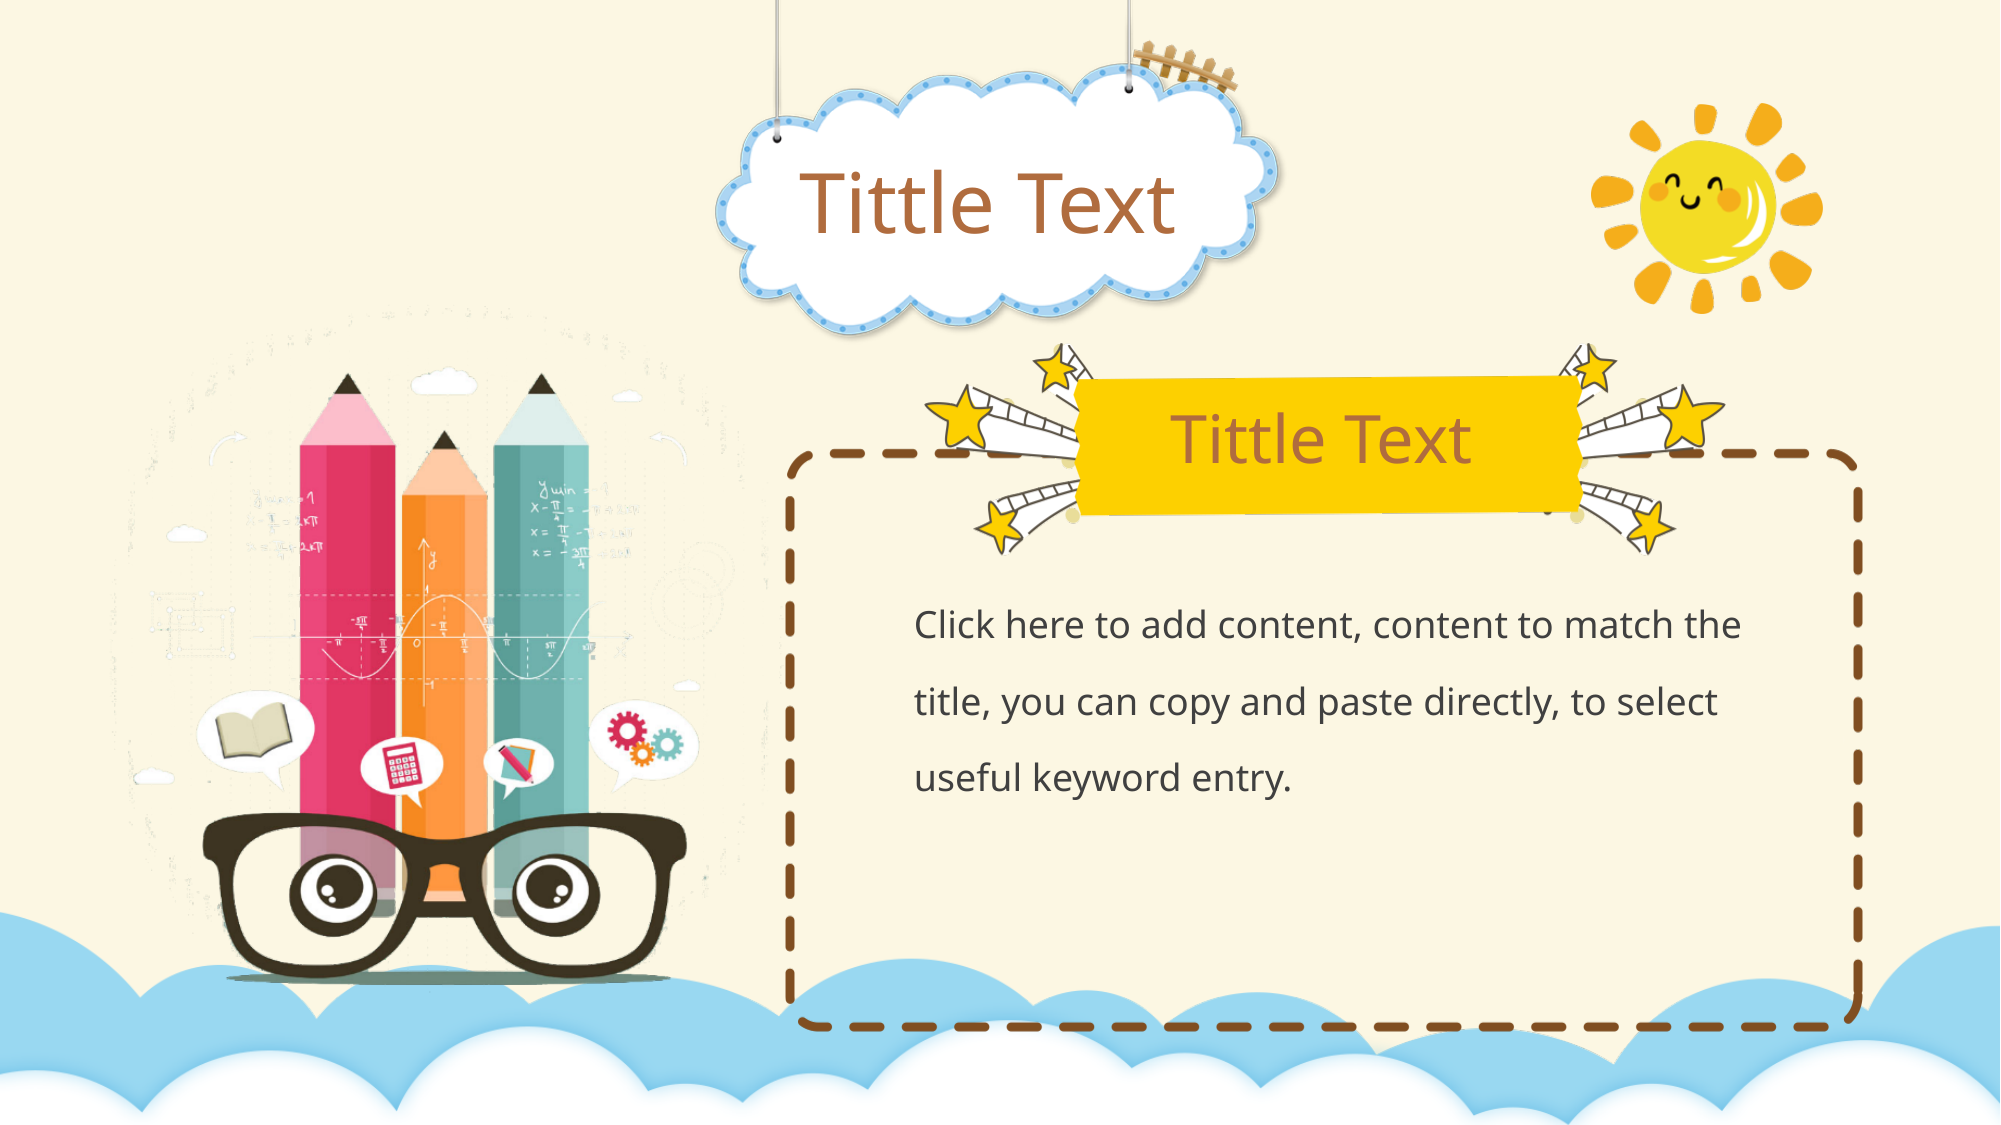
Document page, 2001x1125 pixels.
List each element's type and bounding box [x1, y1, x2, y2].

picture [711, 0, 1289, 281]
picture [0, 281, 2000, 1125]
picture [1591, 103, 1823, 281]
text_box [705, 281, 1932, 1108]
